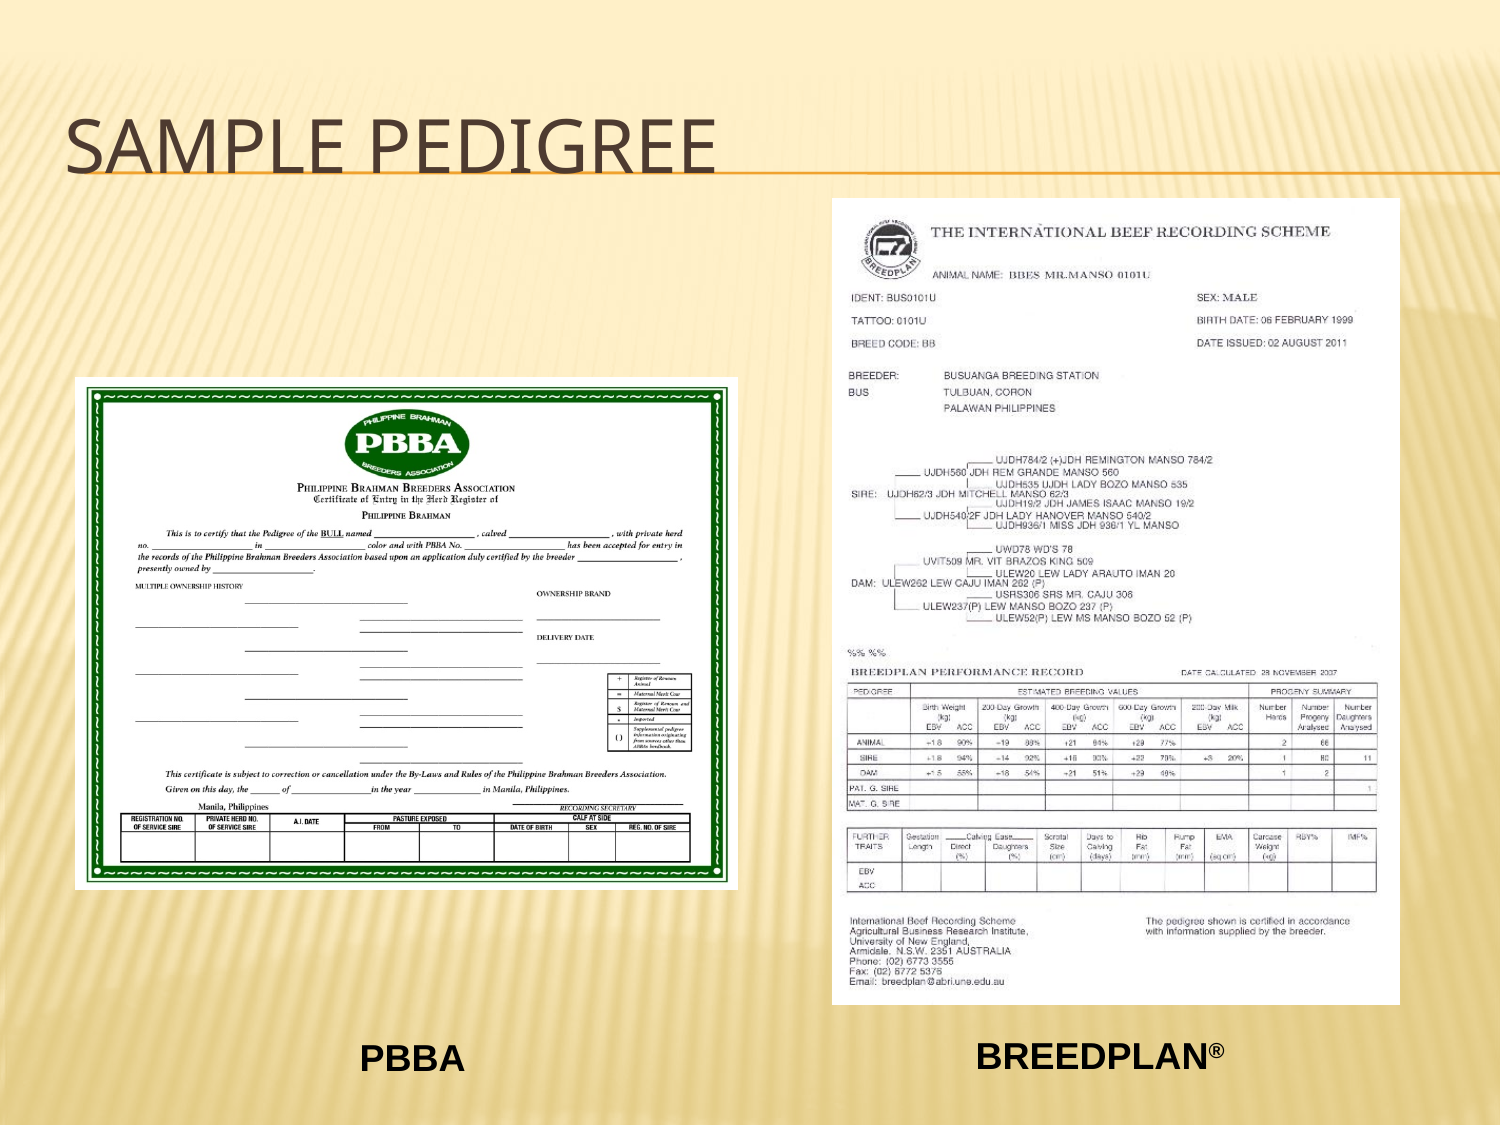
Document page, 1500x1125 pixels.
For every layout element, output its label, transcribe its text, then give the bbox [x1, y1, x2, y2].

text_box PBBA [125, 1026, 700, 1087]
title Sample Pedigree [49, 75, 1475, 213]
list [74, 377, 738, 890]
text_box BREEDPLAN® [812, 1024, 1388, 1085]
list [832, 198, 1401, 1006]
